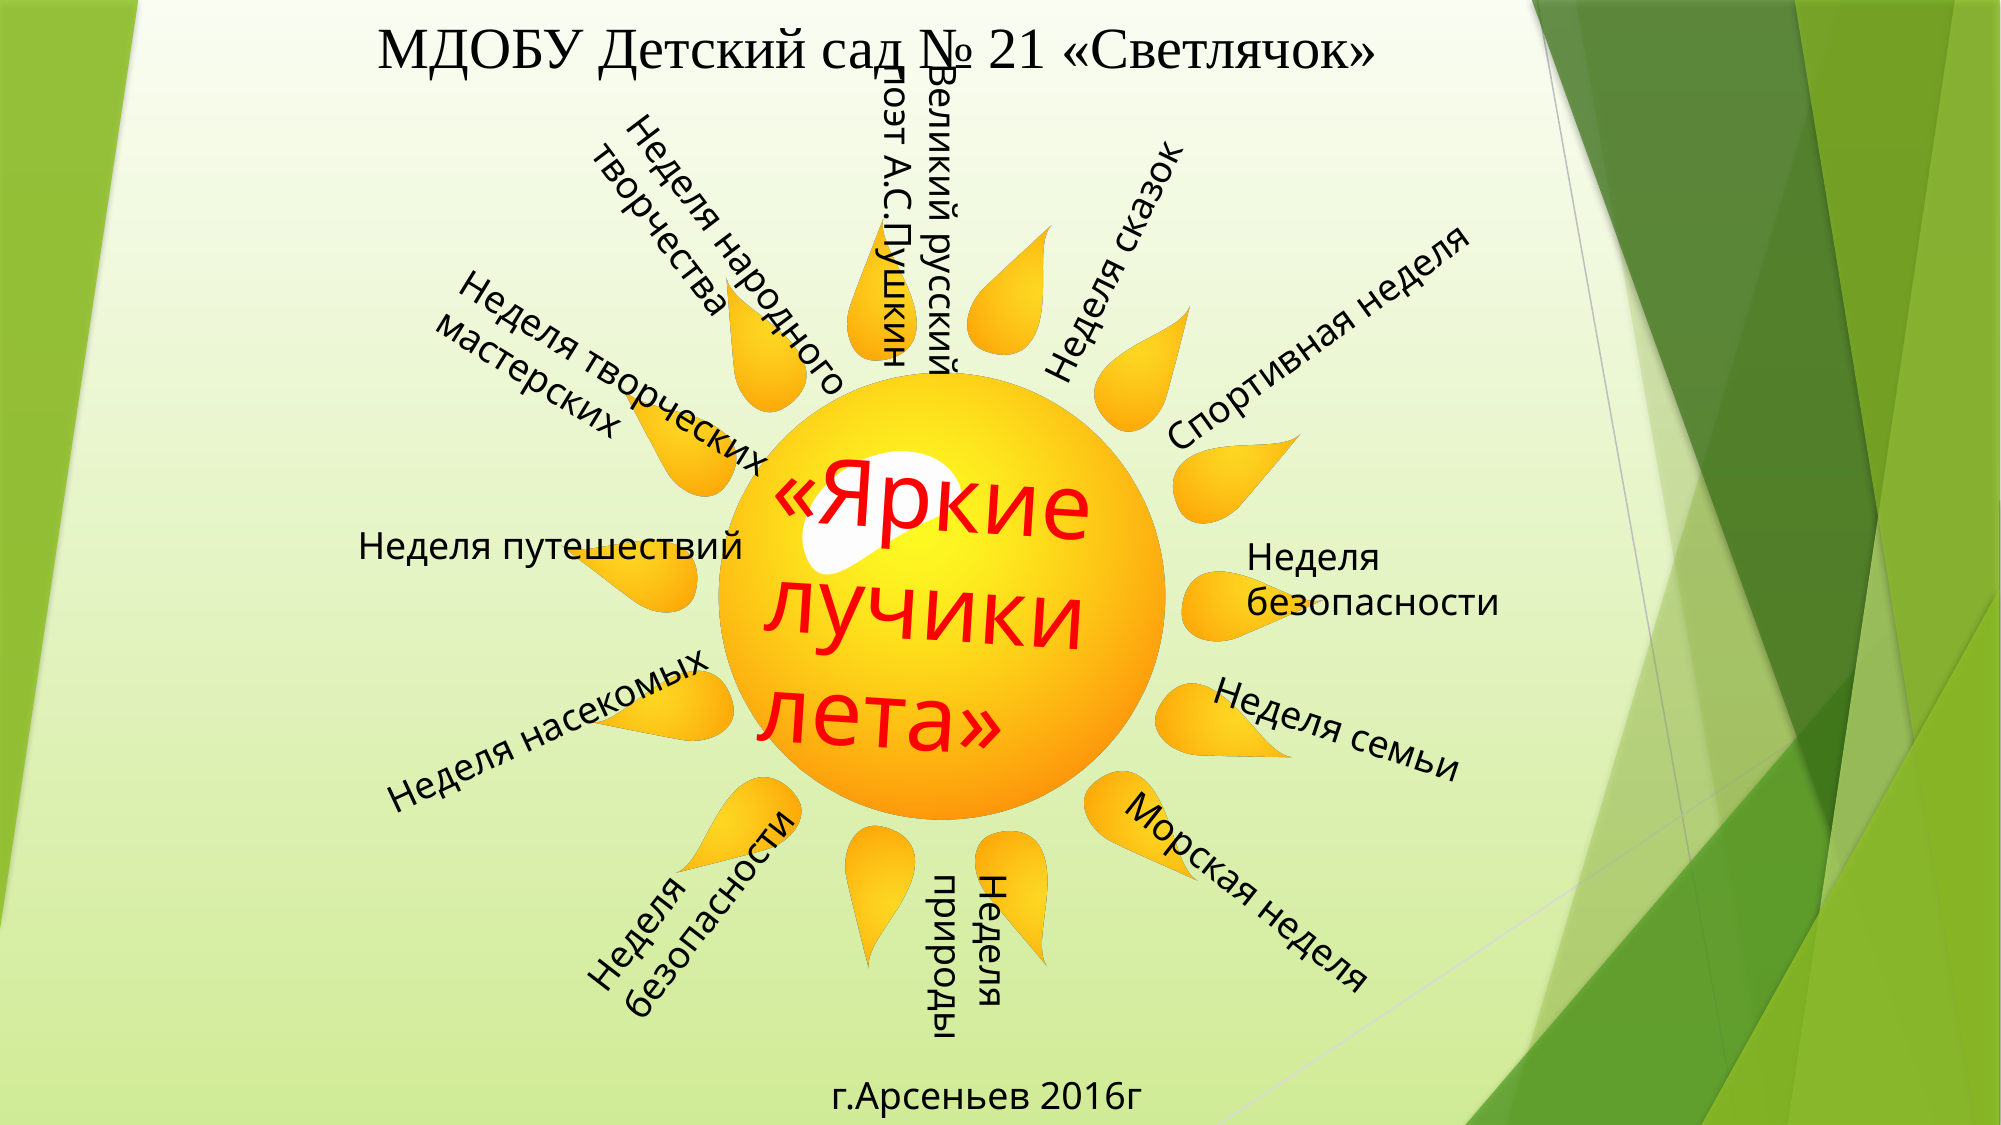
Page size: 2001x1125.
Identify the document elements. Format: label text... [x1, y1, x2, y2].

text_box Неделя безопасности [1334, 525, 1650, 631]
text_box Неделя насекомых [362, 692, 550, 835]
text_box Неделя семьи [1334, 695, 1650, 858]
text_box Неделя творческих мастерских [412, 245, 550, 420]
text_box МДОБУ Детский сад № 21 «Светлячок» [362, 2, 2000, 88]
text_box Неделя безопасности [571, 986, 689, 1043]
text_box Спортивная неделя [1334, 162, 1543, 361]
text_box Неделя народного творчества [568, 88, 747, 214]
text_box Неделя сказок [1102, 95, 1214, 214]
text_box Неделя путешествий [342, 514, 550, 575]
text_box г.Арсеньев 2016г [644, 1064, 1329, 1124]
text_box Неделя природы [919, 986, 1025, 1064]
text_box Великий русский поэт А.С.Пушкин [869, 88, 975, 214]
picture [555, 214, 1330, 978]
text_box Морская неделя [1320, 920, 1557, 1125]
